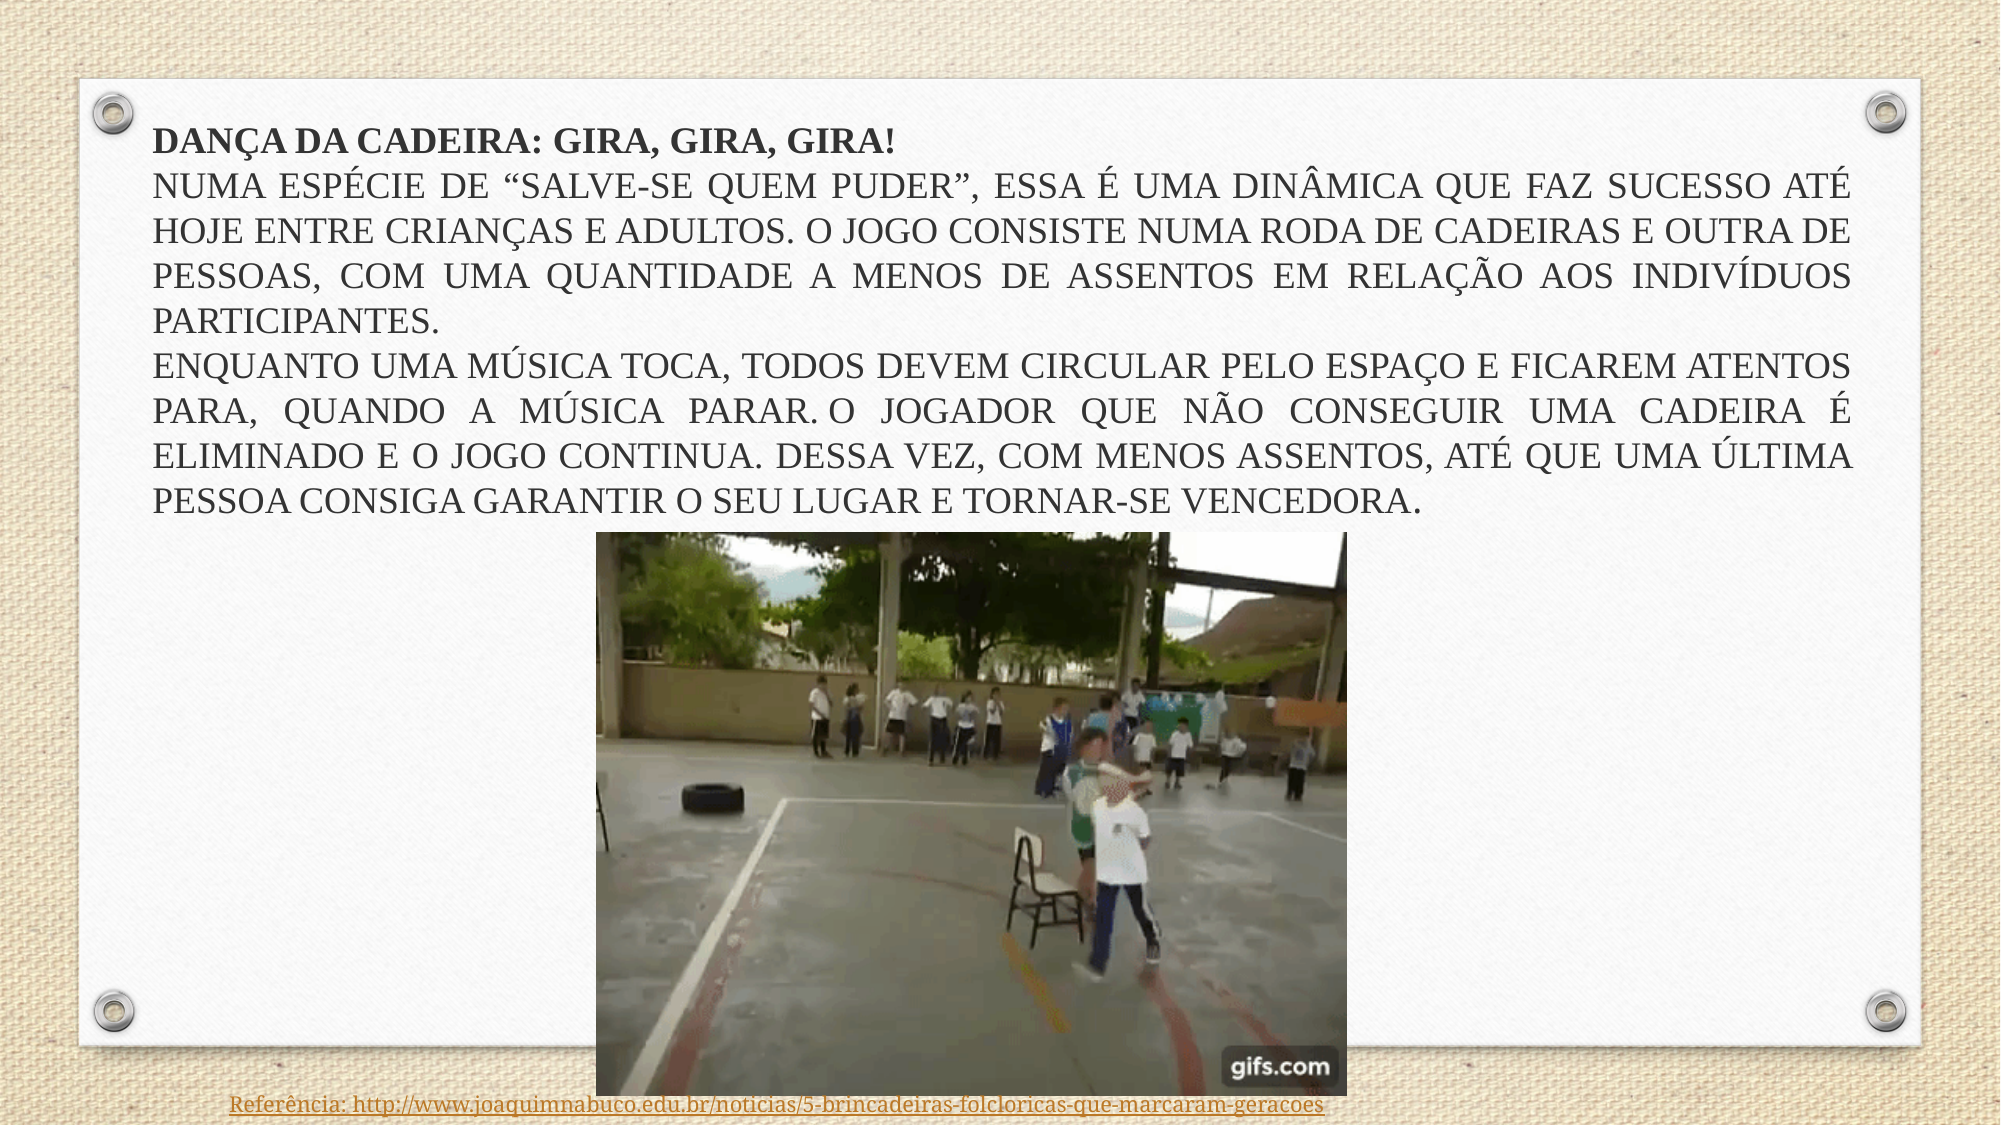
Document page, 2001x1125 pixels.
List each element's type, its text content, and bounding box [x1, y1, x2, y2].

text_box DANÇA DA CADEIRA: GIRA, GIRA, GIRA! NUMA ESPÉCIE DE “SALVE-SE QUEM PUDER”, ESSA É UMA DINÂMICA QUE FAZ SUCESSO ATÉ HOJE ENTRE CRIANÇAS E ADULTOS. O JOGO CONSISTE NUMA RODA DE CADEIRAS E OUTRA DE PESSOAS, COM UMA QUANTIDADE A MENOS DE ASSENTOS EM RELAÇÃO AOS INDIVÍDUOS PARTICIPANTES. ENQUANTO UMA MÚSICA TOCA, TODOS DEVEM CIRCULAR PELO ESPAÇO E FICAREM ATENTOS PARA, QUANDO A MÚSICA PARAR. O JOGADOR QUE NÃO CONSEGUIR UMA CADEIRA É ELIMINADO E O JOGO CONTINUA. DESSA VEZ, COM MENOS ASSENTOS, ATÉ QUE UMA ÚLTIMA PESSOA CONSIGA GARANTIR O SEU LUGAR E TORNAR-SE VENCEDORA. [137, 108, 1868, 529]
text_box Referência: http://www.joaquimnabuco.edu.br/noticias/5-brincadeiras-folcloricas-que-marcaram-geracoes [214, 1083, 2000, 1125]
picture [0, 0, 2001, 1125]
